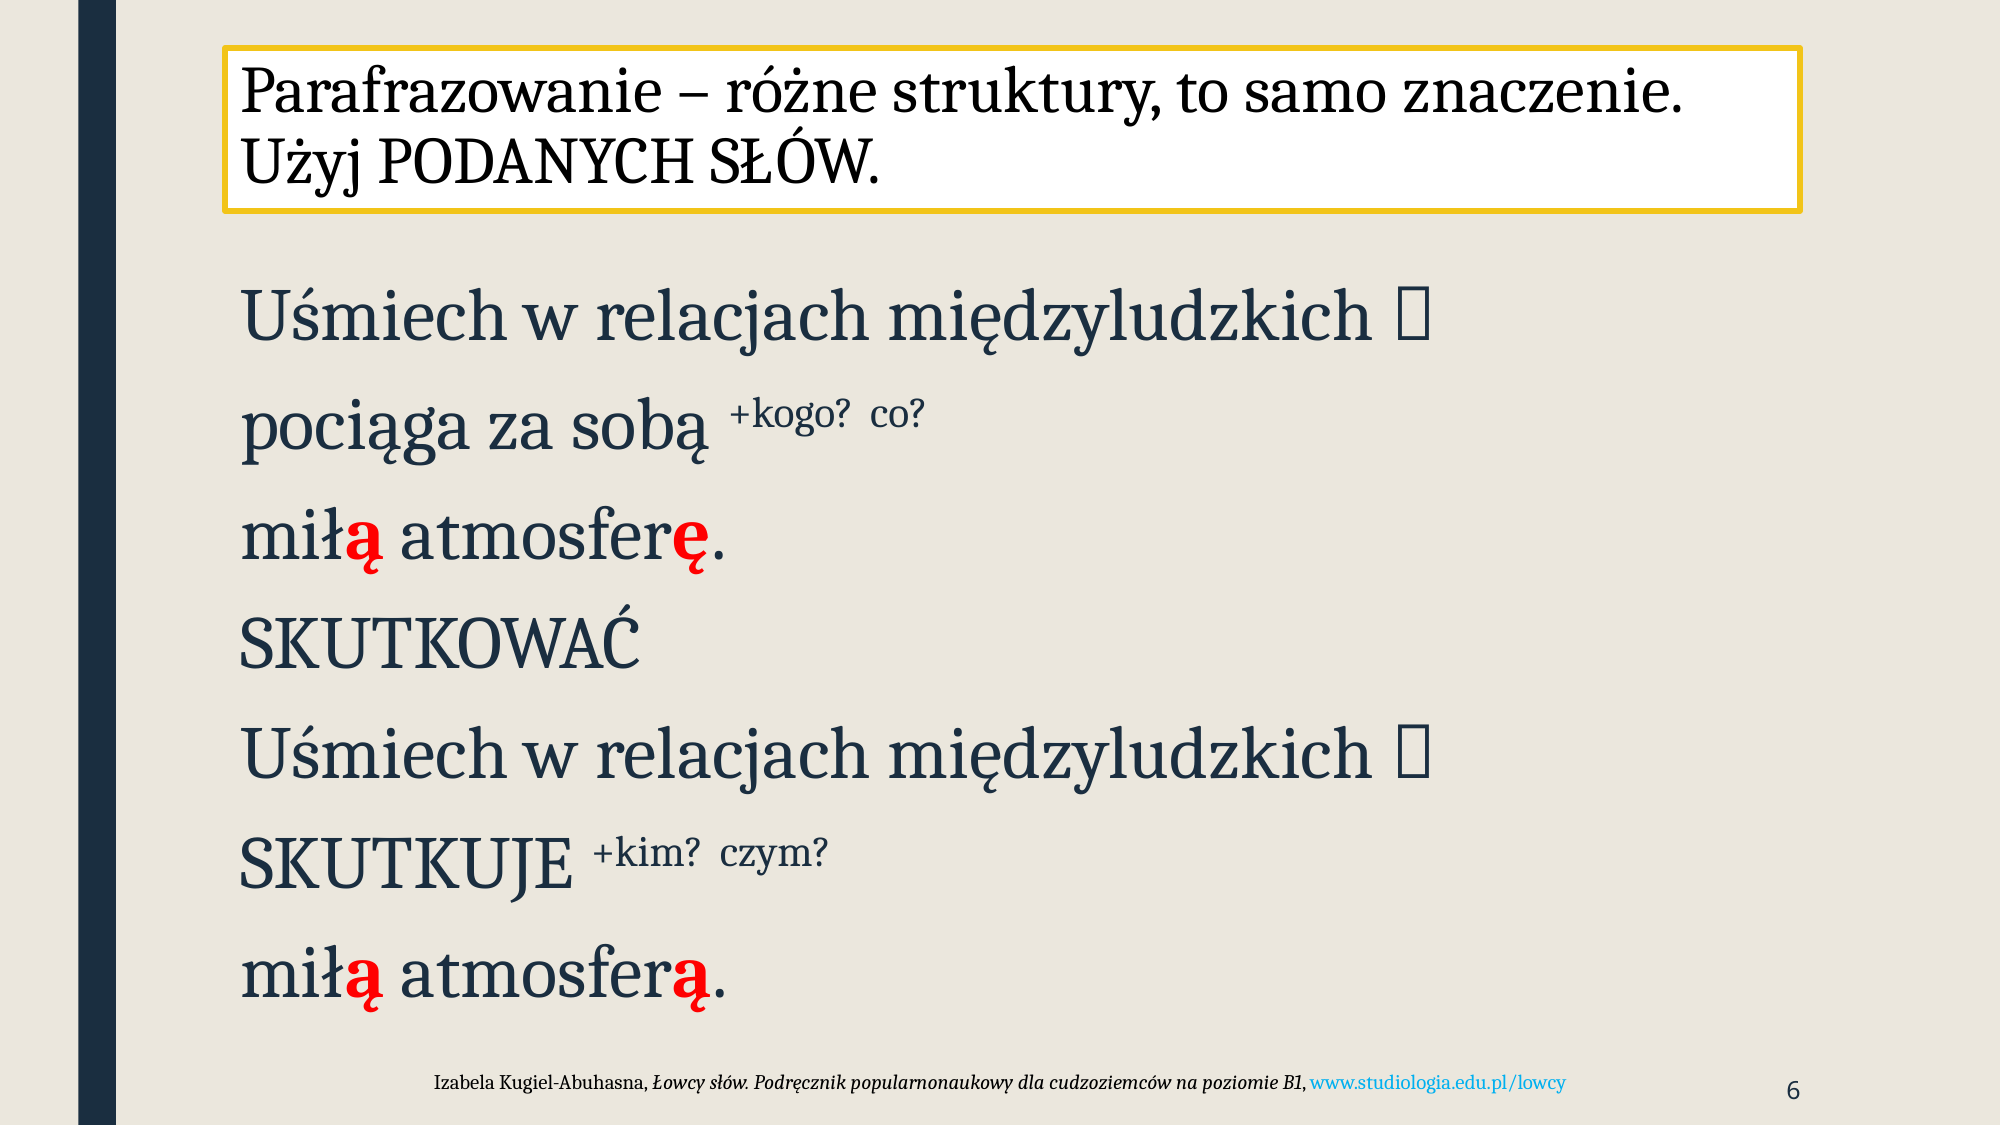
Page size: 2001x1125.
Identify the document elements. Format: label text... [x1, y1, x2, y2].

slide_number 6 [1553, 1058, 1816, 1125]
text_box Izabela Kugiel-Abuhasna, Łowcy słów. Podręcznik popularnonaukowy dla cudzoziemców na poziomie B1, www.studiologia.edu.pl/lowcy [153, 1051, 1847, 1112]
list Uśmiech w relacjach międzyludzkich  pociąga za sobą +kogo? co? miłą atmosferę. SKUTKOWAĆ Uśmiech w relacjach międzyludzkich  SKUTKUJE +kim? czym? miłą atmosferą. [225, 265, 1800, 1029]
title Parafrazowanie – różne struktury, to samo znaczenie. Użyj PODANYCH SŁÓW. [222, 45, 1803, 214]
